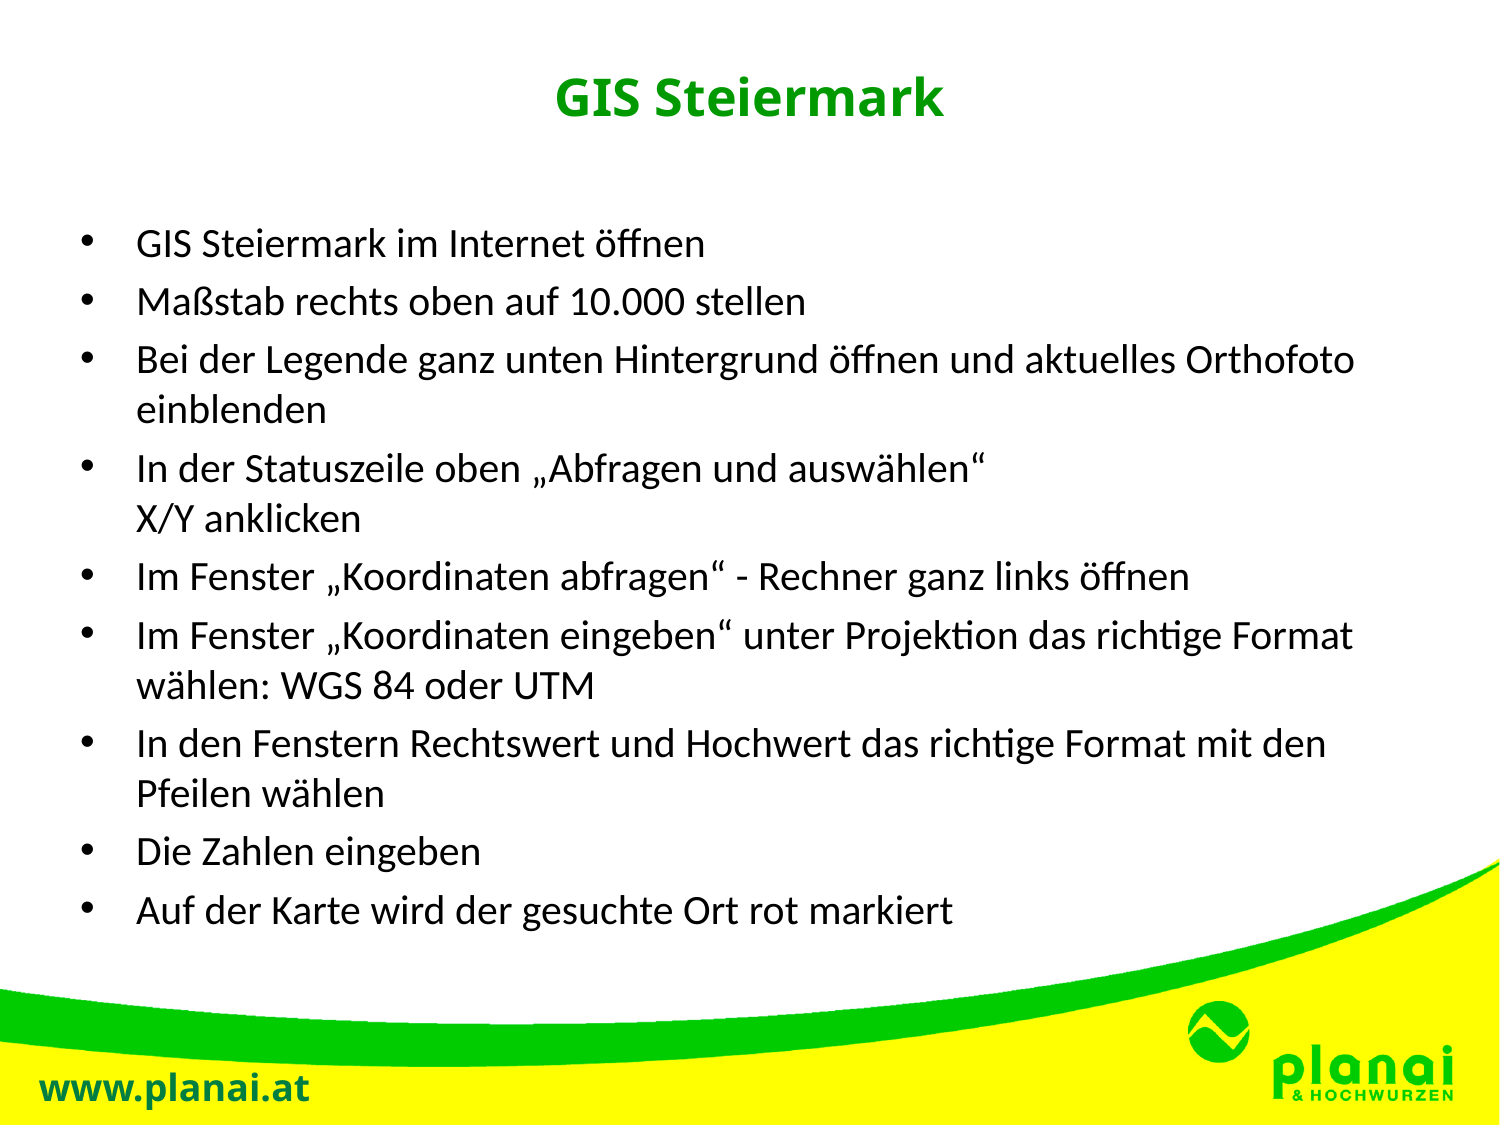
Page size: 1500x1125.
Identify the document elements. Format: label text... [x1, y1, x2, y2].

list GIS Steiermark im Internet öffnen Maßstab rechts oben auf 10.000 stellen Bei der Legende ganz unten Hintergrund öffnen und aktuelles Orthofoto einblenden In der Statuszeile oben „Abfragen und auswählen“ X/Y anklicken Im Fenster „Koordinaten abfragen“ - Rechner ganz links öffnen Im Fenster „Koordinaten eingeben“ unter Projektion das richtige Format wählen: WGS 84 oder UTM In den Fenstern Rechtswert und Hochwert das richtige Format mit den Pfeilen wählen Die Zahlen eingeben Auf der Karte wird der gesuchte Ort rot markiert [64, 207, 1426, 1006]
title GIS Steiermark [0, 1, 1500, 190]
picture [0, 855, 1500, 1125]
